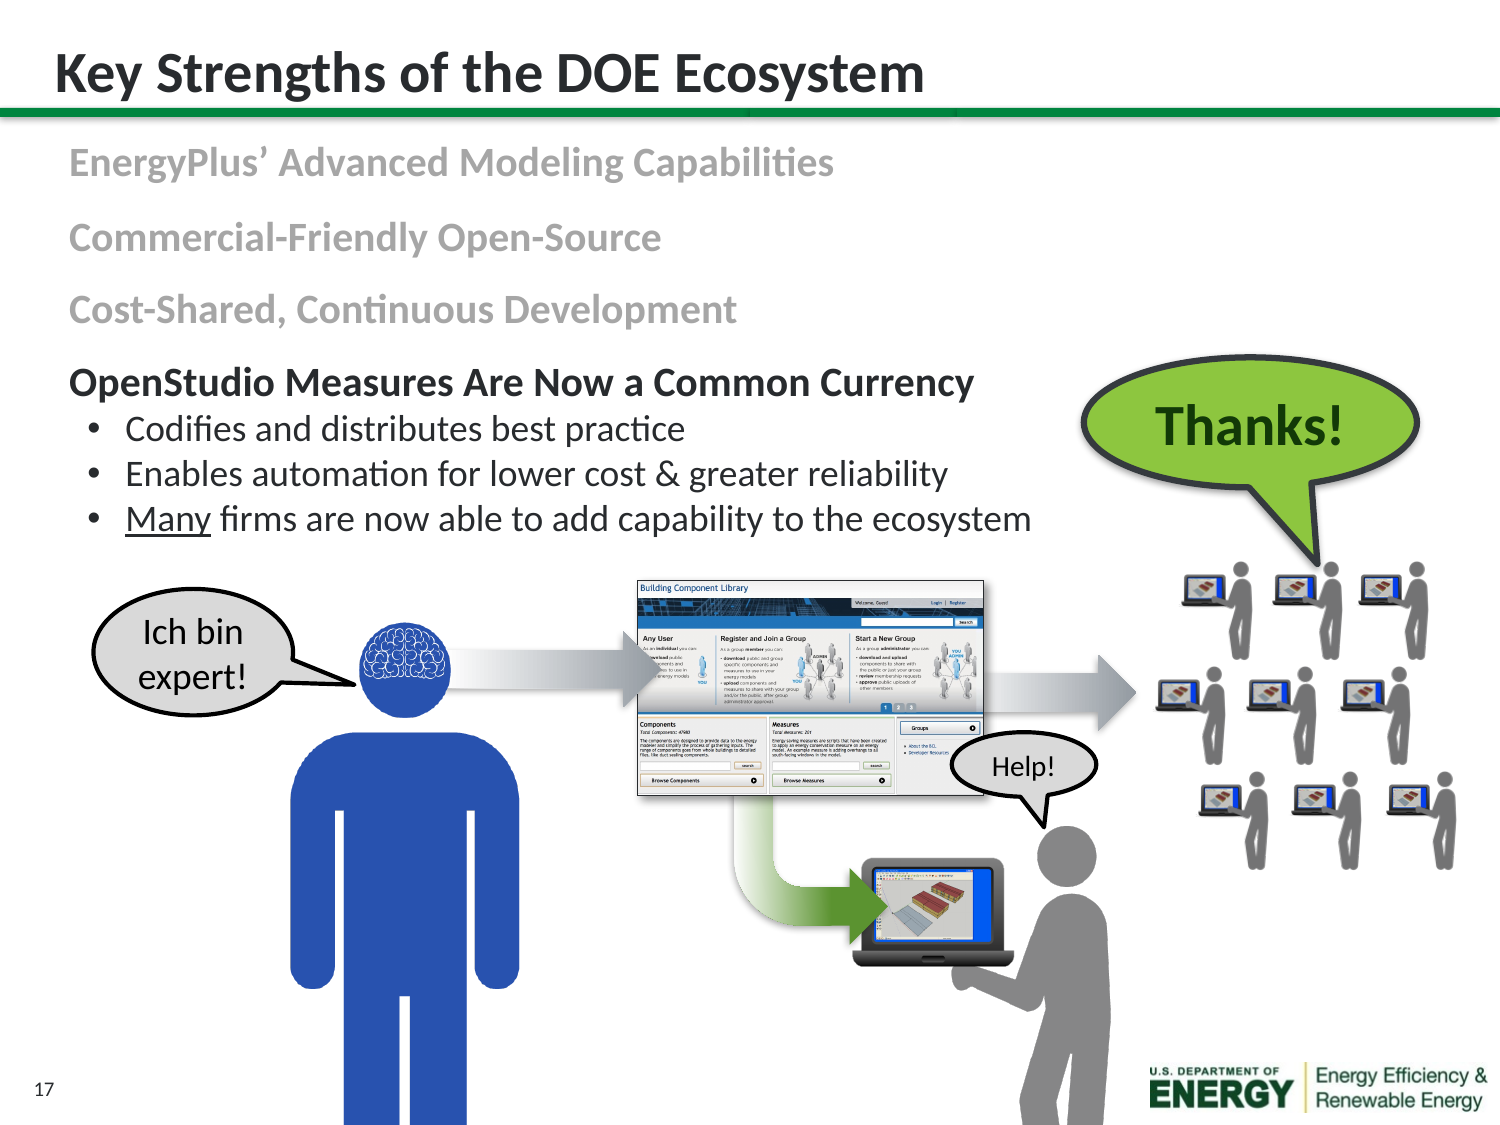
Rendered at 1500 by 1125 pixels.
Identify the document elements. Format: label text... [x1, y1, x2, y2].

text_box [1176, 560, 1254, 665]
title Key Strengths of the DOE Ecosystem [40, 0, 1425, 150]
picture [637, 580, 985, 797]
text_box Thanks! [1083, 357, 1417, 558]
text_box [1352, 560, 1430, 665]
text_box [1192, 770, 1270, 875]
text_box [733, 807, 830, 927]
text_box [1380, 770, 1458, 875]
picture [1150, 1062, 1488, 1113]
picture [835, 821, 1116, 1125]
list EnergyPlus’ Advanced Modeling Capabilities Commercial-Friendly Open-Source Cost-Shared, Continuous Development OpenStudio Measures Are Now a Common Currency Codifies and distributes best practice Enables automation for lower cost & greater reliability Many firms are now able to add capability to the ecosystem [54, 126, 1455, 573]
text_box [995, 653, 1137, 732]
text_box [1150, 665, 1227, 770]
text_box Help! [989, 730, 1099, 820]
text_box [1286, 770, 1364, 875]
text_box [1267, 560, 1344, 665]
text_box [540, 630, 632, 709]
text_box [276, 584, 536, 1125]
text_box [1241, 665, 1318, 770]
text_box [1335, 665, 1412, 770]
text_box Ich bin expert! [91, 586, 271, 718]
